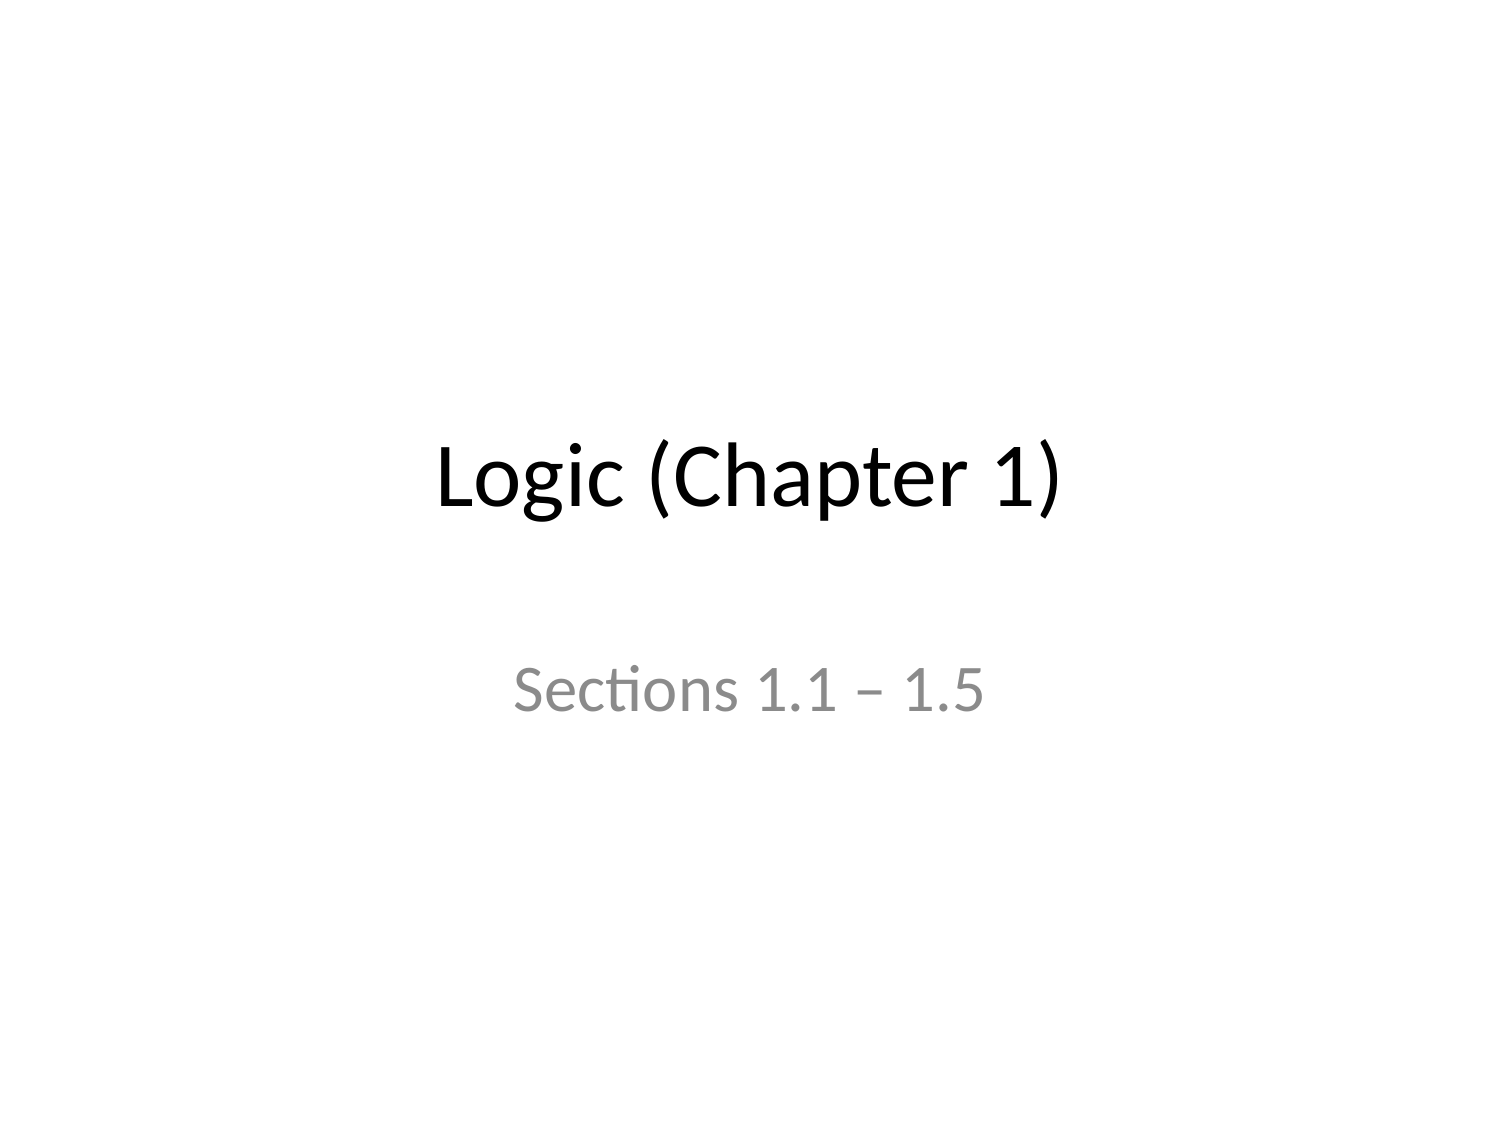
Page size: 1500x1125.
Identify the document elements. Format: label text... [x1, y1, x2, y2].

subtitle Sections 1.1 – 1.5 [225, 637, 1275, 925]
title Logic (Chapter 1) [112, 349, 1388, 591]
